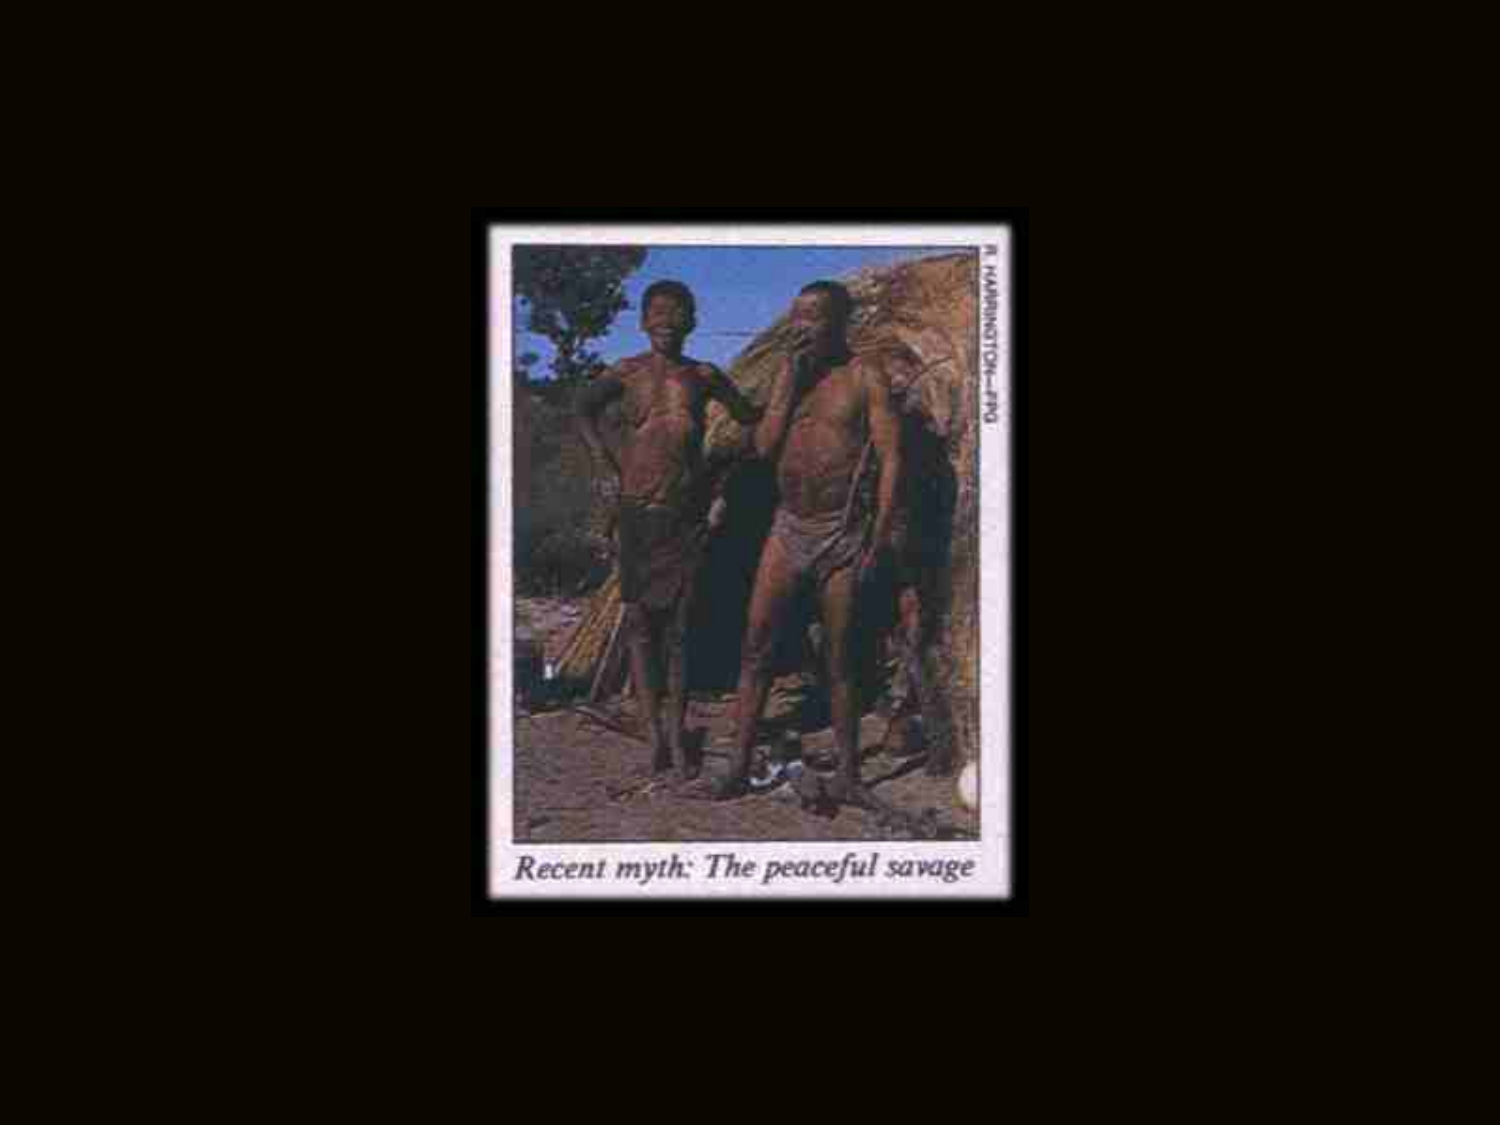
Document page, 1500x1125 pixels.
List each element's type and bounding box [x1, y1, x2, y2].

picture [471, 207, 1029, 918]
